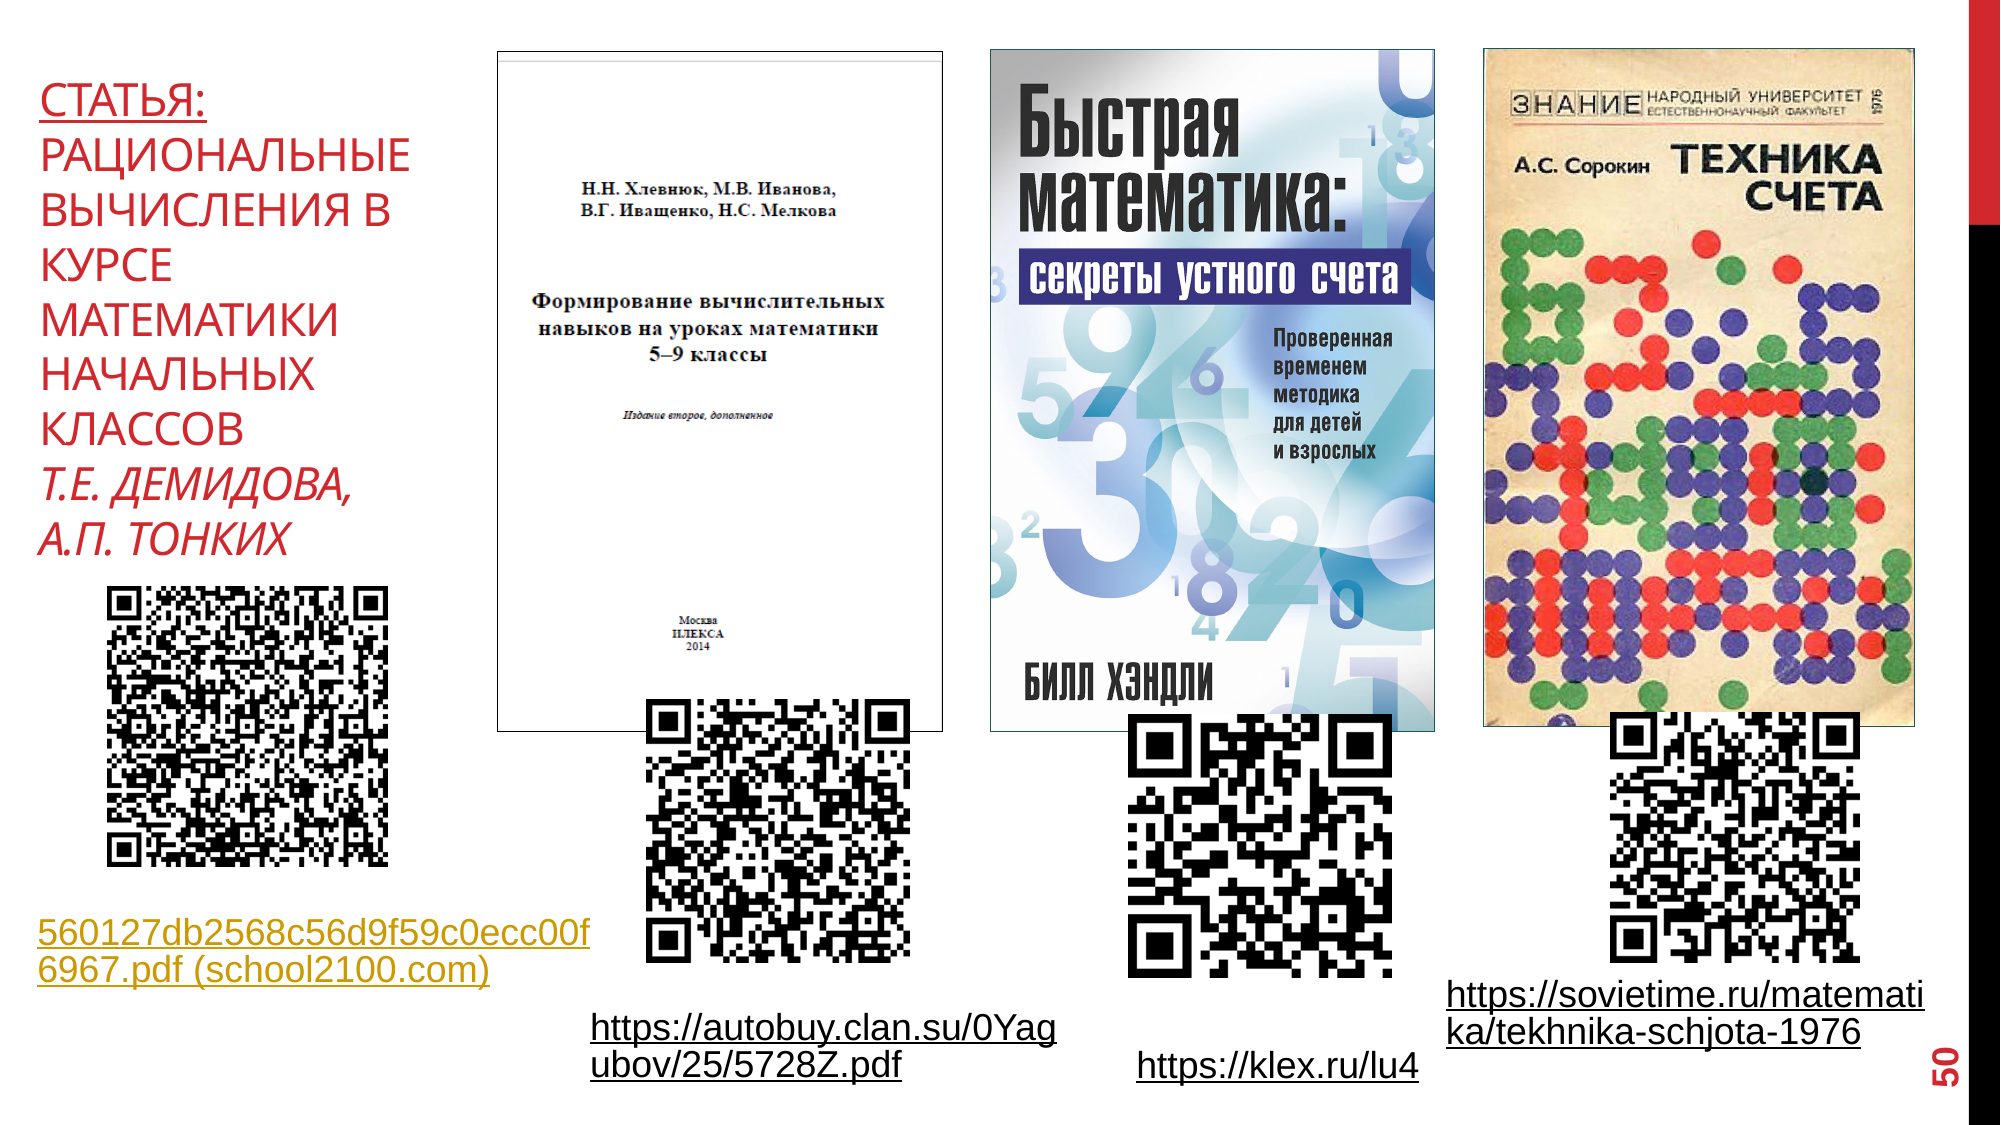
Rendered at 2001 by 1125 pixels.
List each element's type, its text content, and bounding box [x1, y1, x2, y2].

title статья: Рациональные вычисления в курсе математики начальных классов Т.Е. Демидова, А.П. Тонких [24, 46, 473, 573]
picture [1609, 712, 1861, 963]
text_box 560127db2568c56d9f59c0ecc00f6967.pdf (school2100.com) [22, 900, 611, 960]
picture [990, 48, 1436, 979]
text_box https://sovietime.ru/matematika/tekhnika-schjota-1976 [1431, 962, 1944, 1067]
slide_number 50 [1903, 887, 1984, 1104]
picture [496, 50, 943, 963]
picture [106, 586, 388, 868]
text_box https://autobuy.clan.su/0Yagubov/25/5728Z.pdf [575, 995, 1076, 1101]
text_box https://klex.ru/lu4 [1121, 1033, 1457, 1094]
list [1483, 48, 1916, 728]
